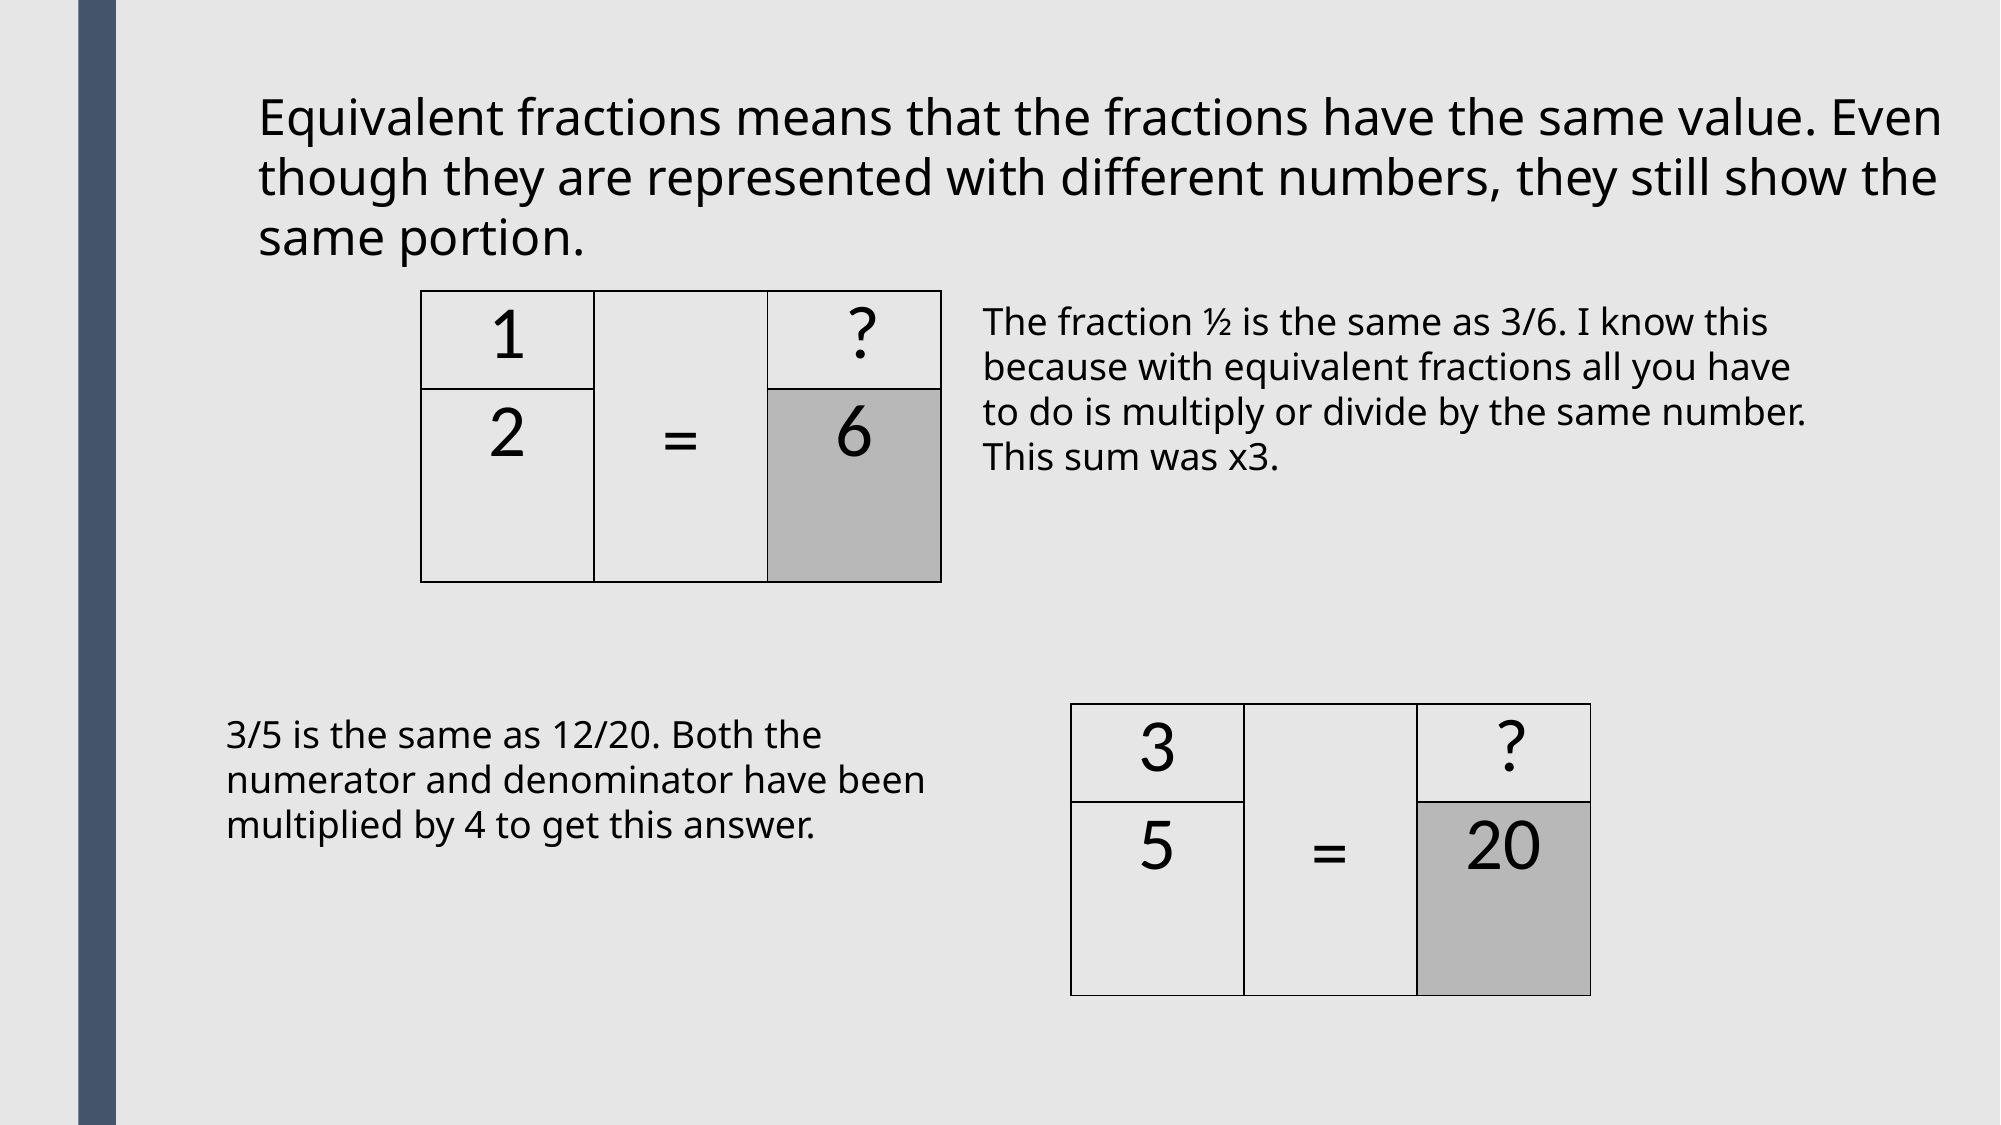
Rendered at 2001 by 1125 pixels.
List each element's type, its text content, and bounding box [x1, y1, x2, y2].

table_cell 20 [1418, 803, 1590, 995]
table_cell 6 [768, 390, 940, 581]
text_box 3/5 is the same as 12/20. Both the numerator and denominator have been multiplied by 4 to get this answer. [211, 704, 1016, 854]
table_cell 5 [1072, 803, 1243, 995]
table_header = [1245, 705, 1416, 995]
table_header = [595, 292, 767, 581]
table_header ? [1418, 705, 1590, 801]
table_header 3 [1072, 705, 1243, 801]
table_header ? [768, 292, 940, 388]
text_box Equivalent fractions means that the fractions have the same value. Even though they are represented with different numbers, they still show the same portion. [243, 78, 1963, 274]
table_header 1 [422, 292, 593, 388]
text_box The fraction ½ is the same as 3/6. I know this because with equivalent fractions all you have to do is multiply or divide by the same number. This sum was x3. [967, 290, 1853, 486]
table_cell 2 [422, 390, 593, 581]
